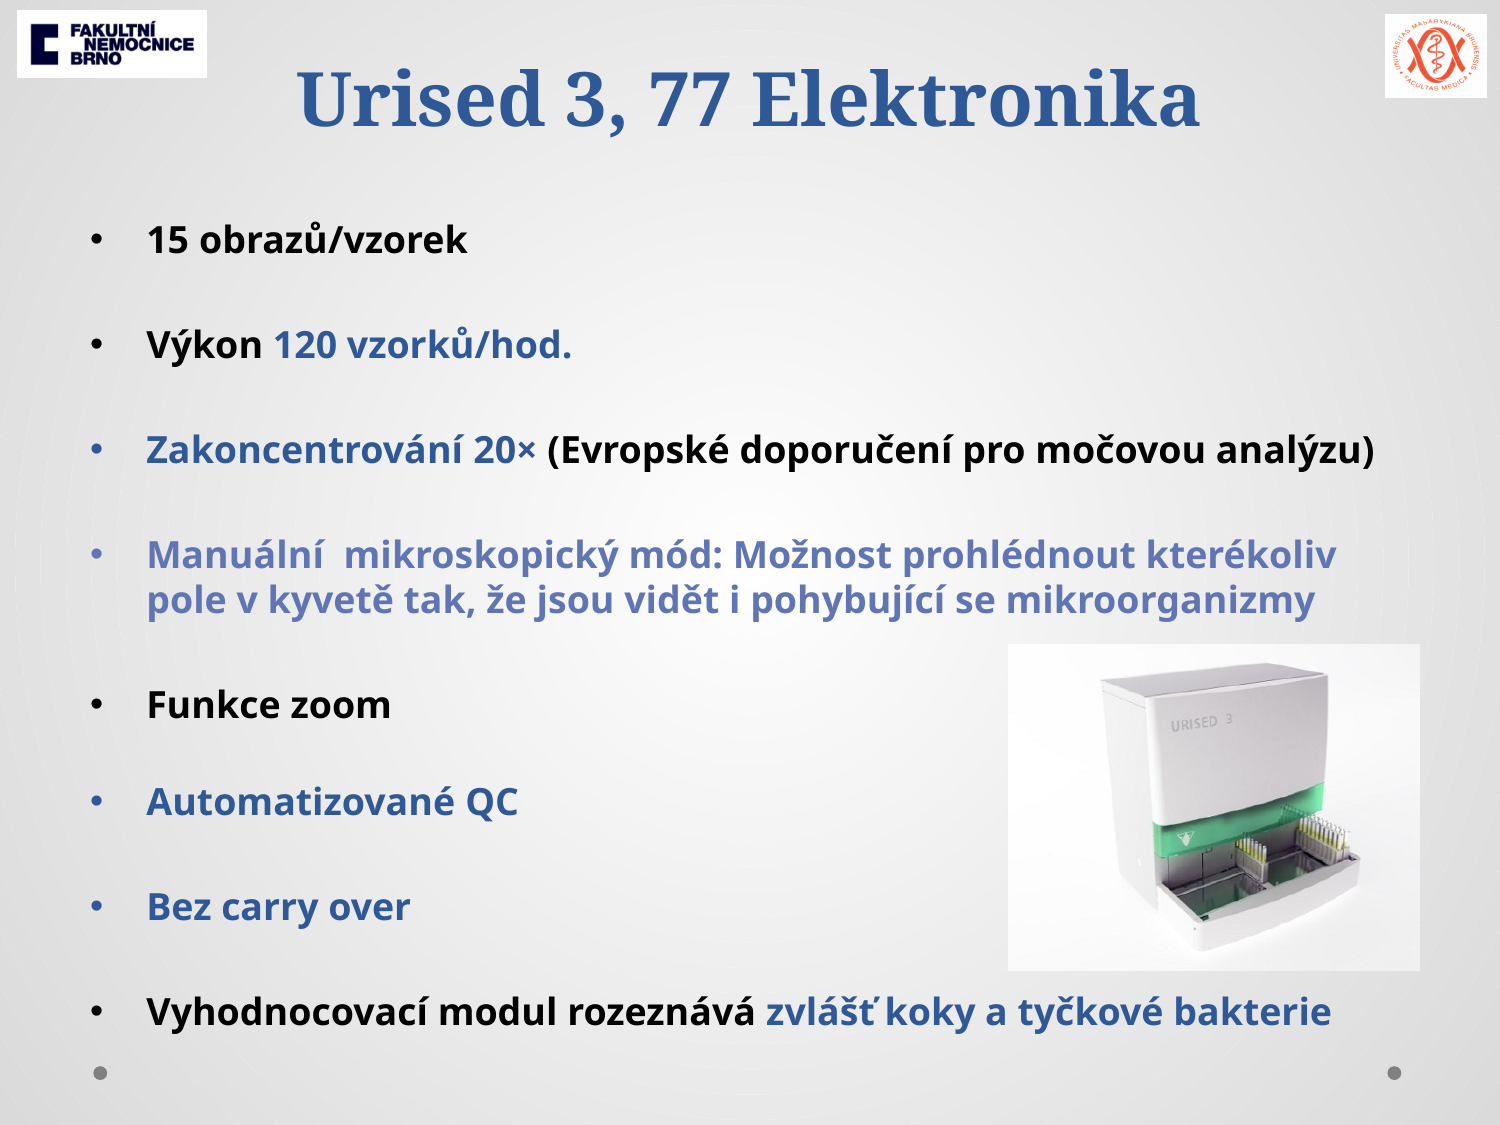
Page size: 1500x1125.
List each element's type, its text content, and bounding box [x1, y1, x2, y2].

picture [1385, 14, 1487, 98]
list 15 obrazů/vzorek Výkon 120 vzorků/hod. Zakoncentrování 20× (Evropské doporučení pro močovou analýzu) Manuální mikroskopický mód: Možnost prohlédnout kterékoliv pole v kyvetě tak, že jsou vidět i pohybující se mikroorganizmy Funkce zoom Automatizované QC Bez carry over Vyhodnocovací modul rozeznává zvlášť koky a tyčkové bakterie [75, 208, 1425, 1071]
title Urised 3, 77 Elektronika [75, 0, 1425, 149]
picture [1007, 644, 1420, 971]
picture [17, 9, 207, 78]
